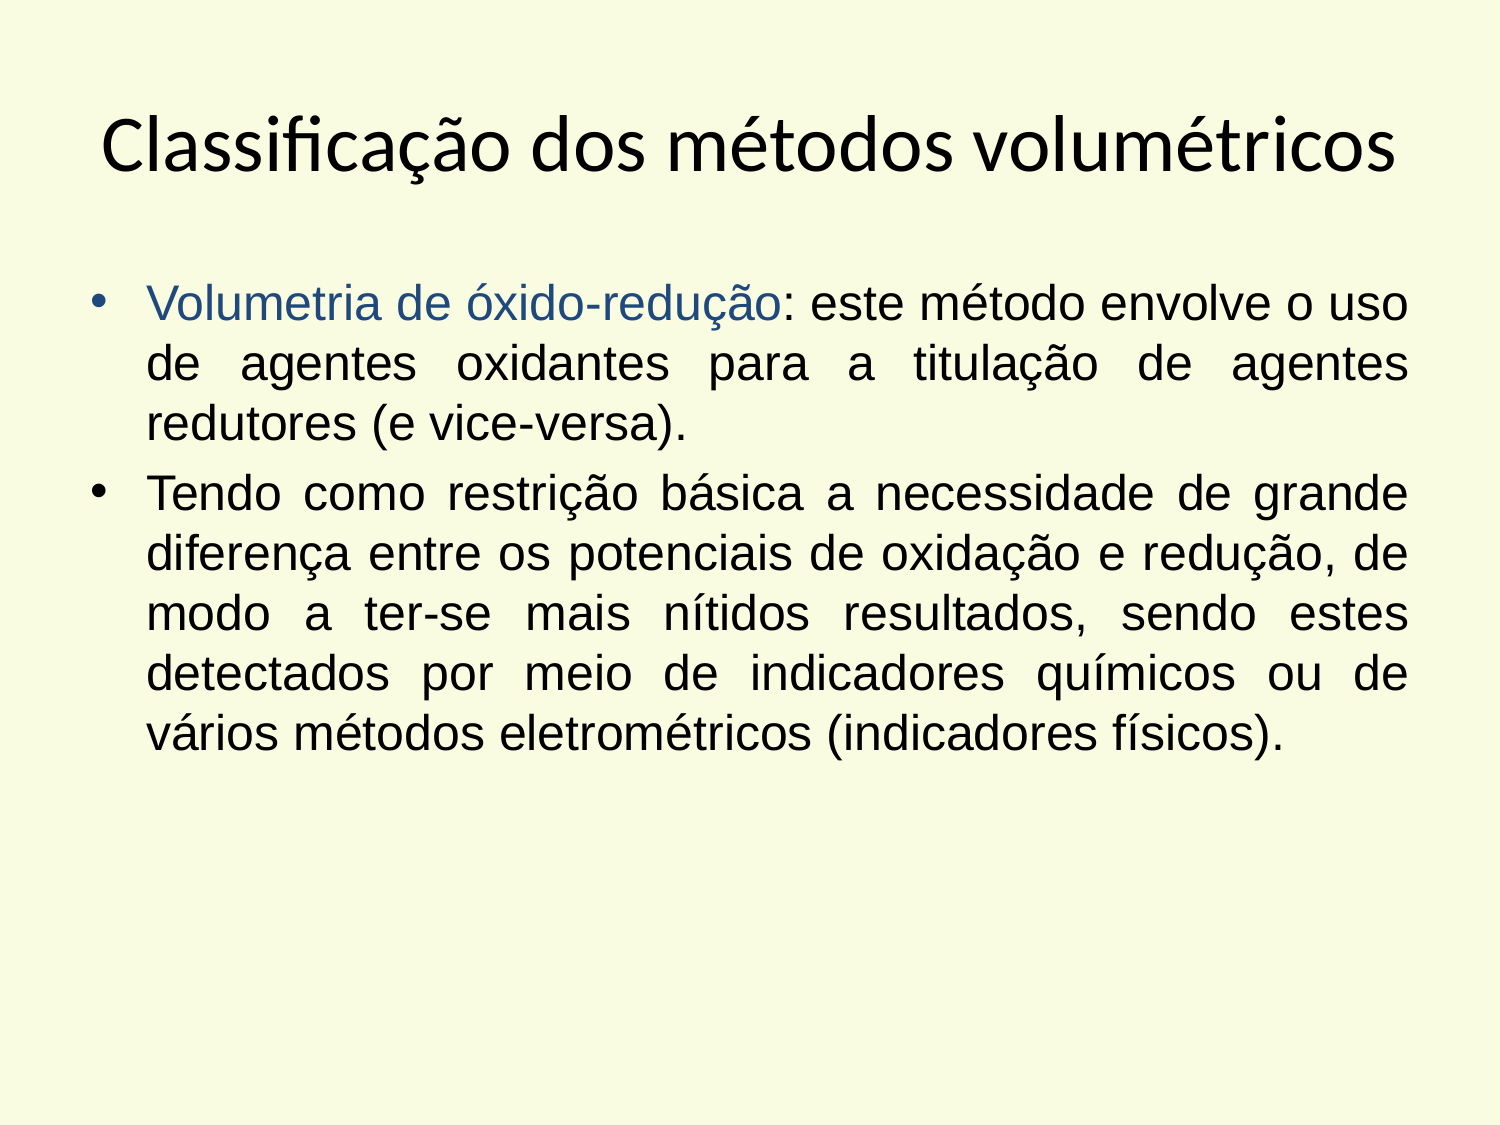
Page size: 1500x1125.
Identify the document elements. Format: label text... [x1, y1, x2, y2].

title Classificação dos métodos volumétricos [75, 45, 1425, 233]
list Volumetria de óxido-redução: este método envolve o uso de agentes oxidantes para a titulação de agentes redutores (e vice-versa). Tendo como restrição básica a necessidade de grande diferença entre os potenciais de oxidação e redução, de modo a ter-se mais nítidos resultados, sendo estes detectados por meio de indicadores químicos ou de vários métodos eletrométricos (indicadores físicos). [75, 262, 1425, 1005]
